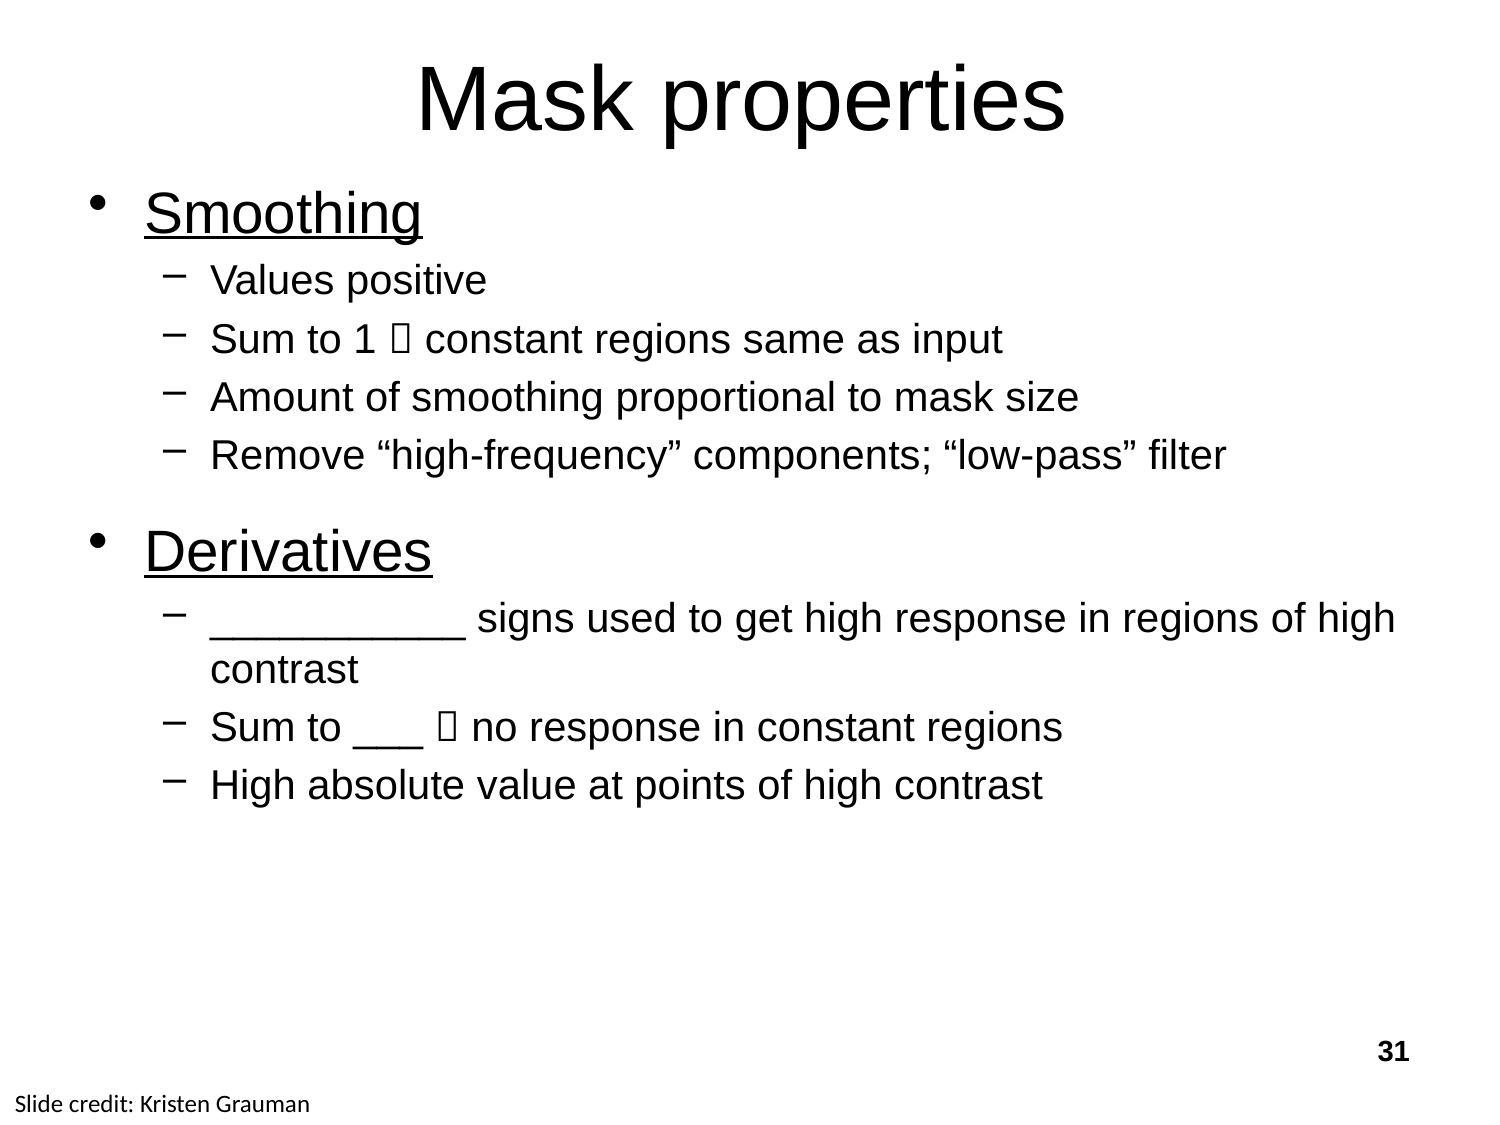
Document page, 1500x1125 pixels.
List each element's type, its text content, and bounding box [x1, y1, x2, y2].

slide_number 31 [1074, 1024, 1426, 1103]
text_box Slide credit: Kristen Grauman [0, 1079, 413, 1125]
list Smoothing Values positive Sum to 1  constant regions same as input Amount of smoothing proportional to mask size Remove “high-frequency” components; “low-pass” filter Derivatives ___________ signs used to get high response in regions of high contrast Sum to ___  no response in constant regions High absolute value at points of high contrast [72, 166, 1424, 910]
title Mask properties [66, 0, 1418, 188]
